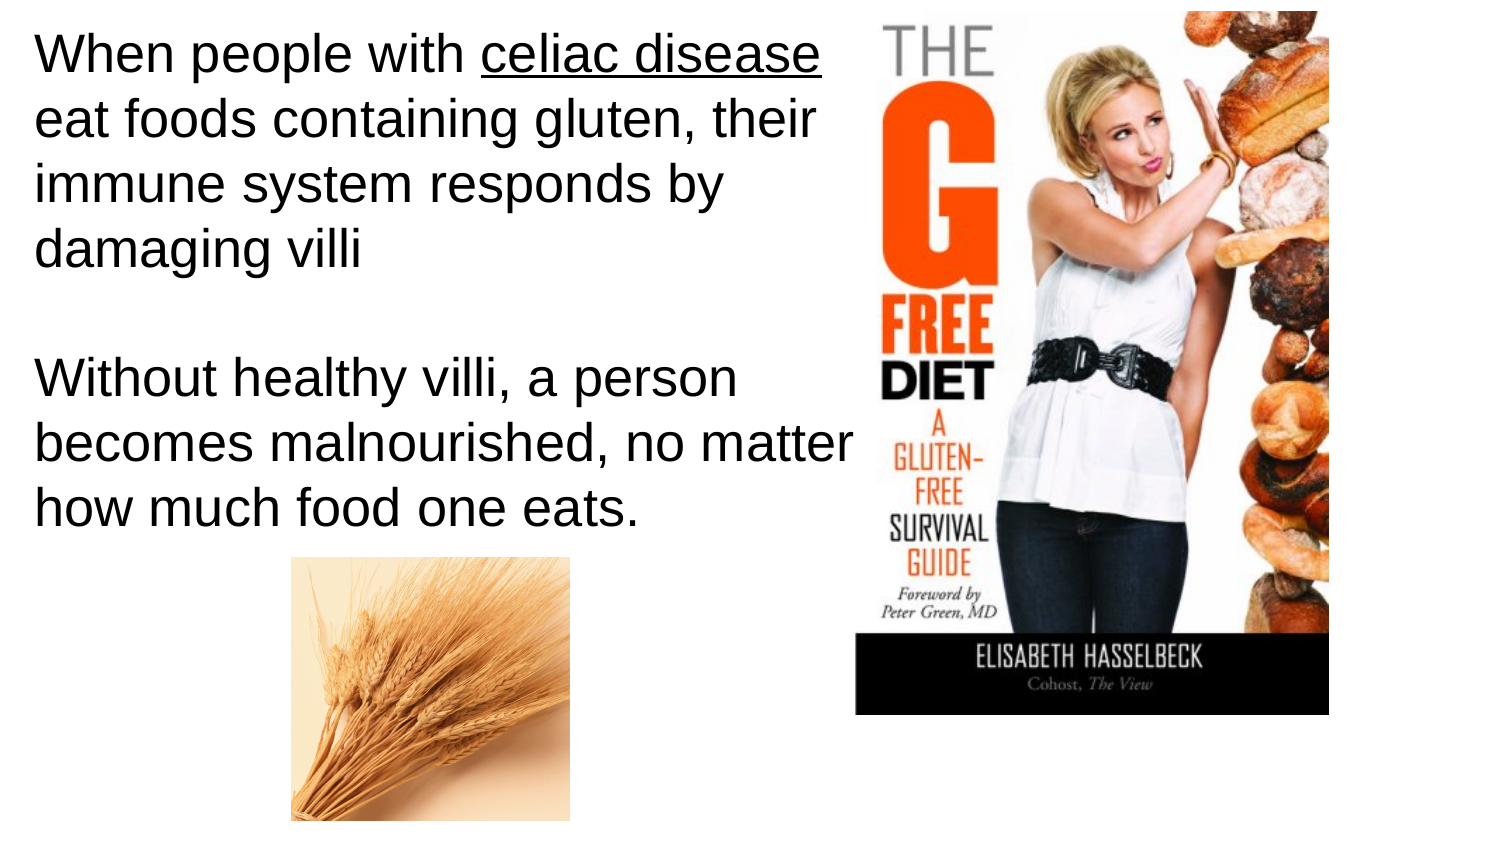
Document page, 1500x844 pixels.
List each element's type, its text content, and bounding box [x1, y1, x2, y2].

picture [854, 10, 1330, 715]
picture [290, 557, 570, 821]
list When people with celiac disease eat foods containing gluten, their immune system responds by damaging villi Without healthy villi, a person becomes malnourished, no matter how much food one eats. [28, 12, 851, 558]
